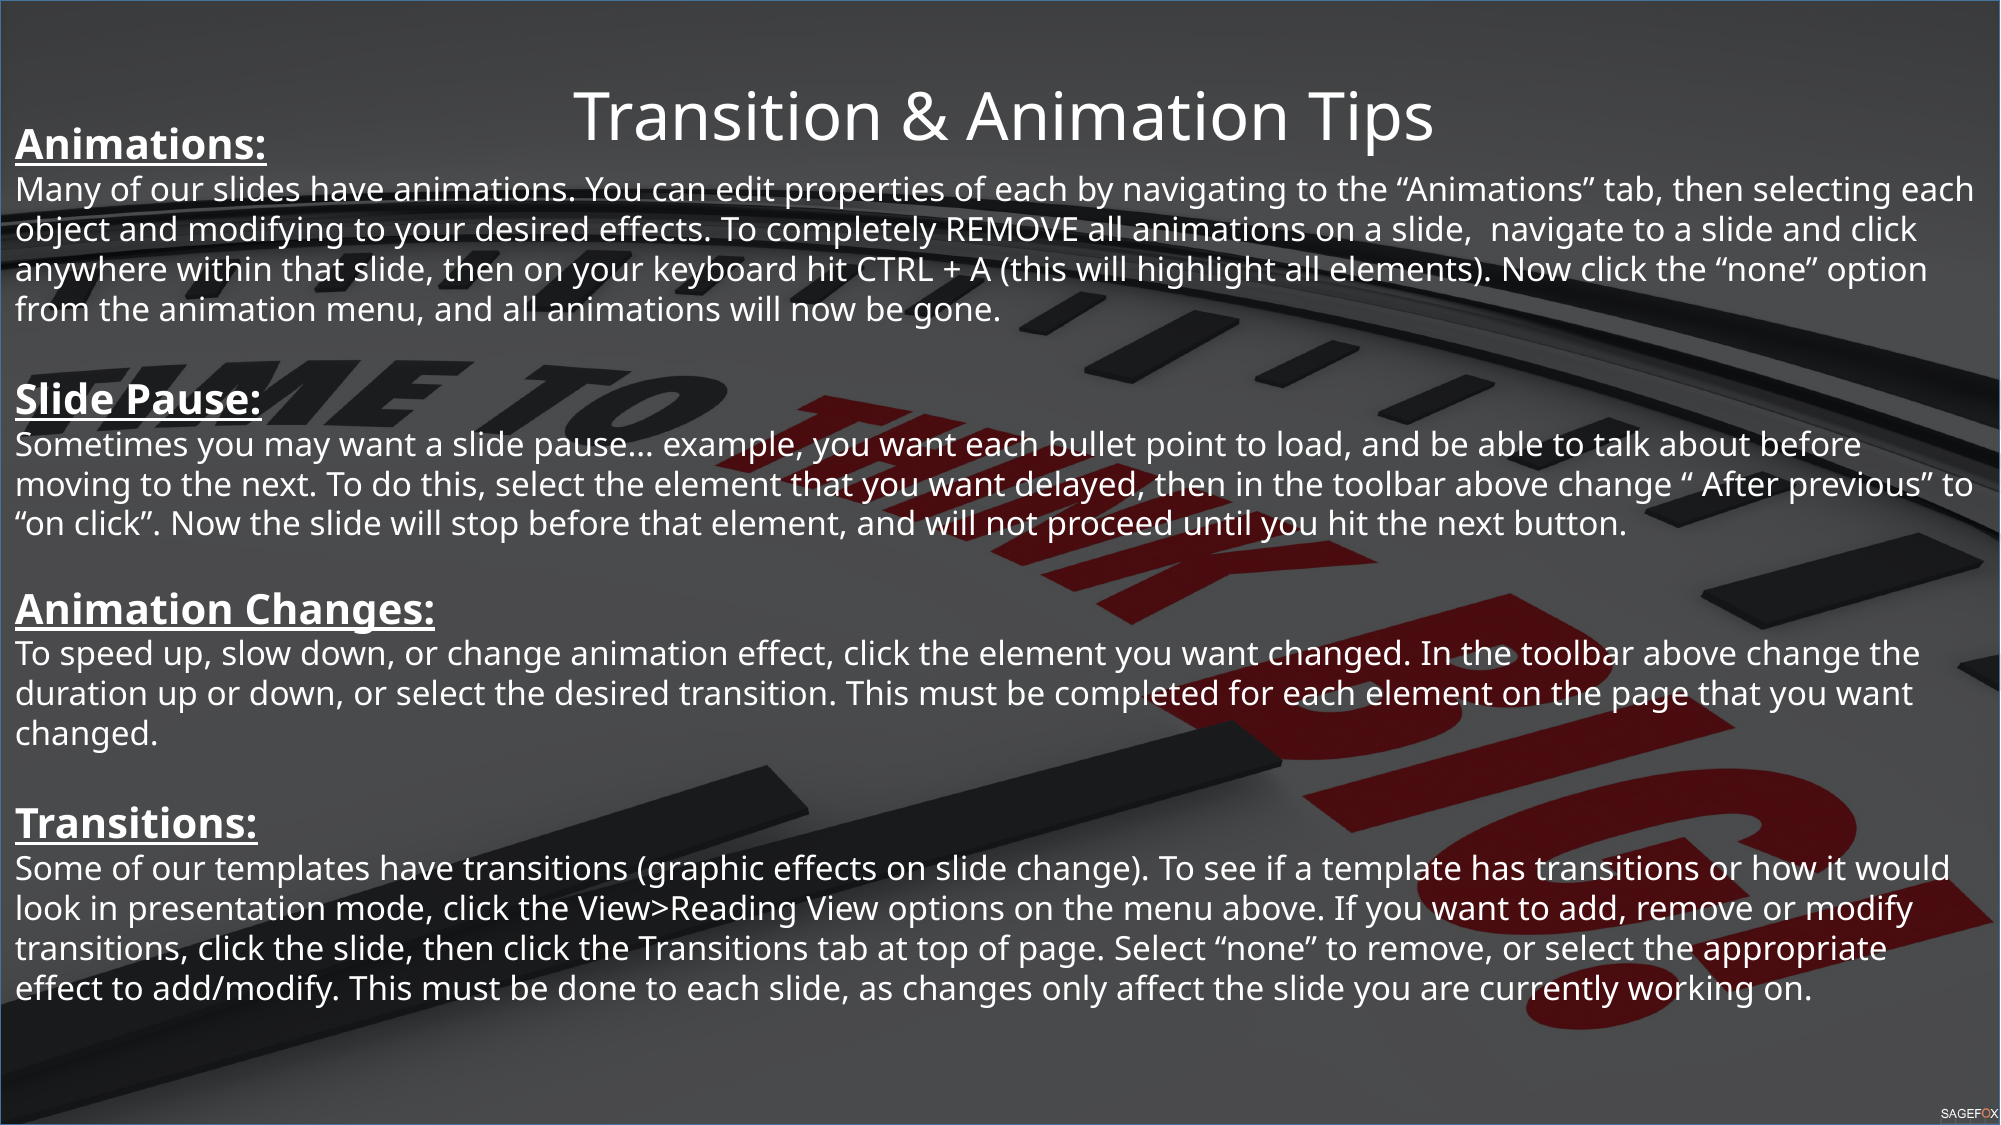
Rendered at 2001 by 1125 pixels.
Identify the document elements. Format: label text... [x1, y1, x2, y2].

text_box Animations: Many of our slides have animations. You can edit properties of each by navigating to the “Animations” tab, then selecting each object and modifying to your desired effects. To completely REMOVE all animations on a slide, navigate to a slide and click anywhere within that slide, then on your keyboard hit CTRL + A (this will highlight all elements). Now click the “none” option from the animation menu, and all animations will now be gone. Slide Pause: Sometimes you may want a slide pause… example, you want each bullet point to load, and be able to talk about before moving to the next. To do this, select the element that you want delayed, then in the toolbar above change “ After previous” to “on click”. Now the slide will stop before that element, and will not proceed until you hit the next button. Animation Changes: To speed up, slow down, or change animation effect, click the element you want changed. In the toolbar above change the duration up or down, or select the desired transition. This must be completed for each element on the page that you want changed. Transitions: Some of our templates have transitions (graphic effects on slide change). To see if a template has transitions or how it would look in presentation mode, click the View>Reading View options on the menu above. If you want to add, remove or modify transitions, click the slide, then click the Transitions tab at top of page. Select “none” to remove, or select the appropriate effect to add/modify. This must be done to each slide, as changes only affect the slide you are currently working on. [0, 0, 2000, 1125]
title Transition & Animation Tips [477, 59, 1532, 177]
